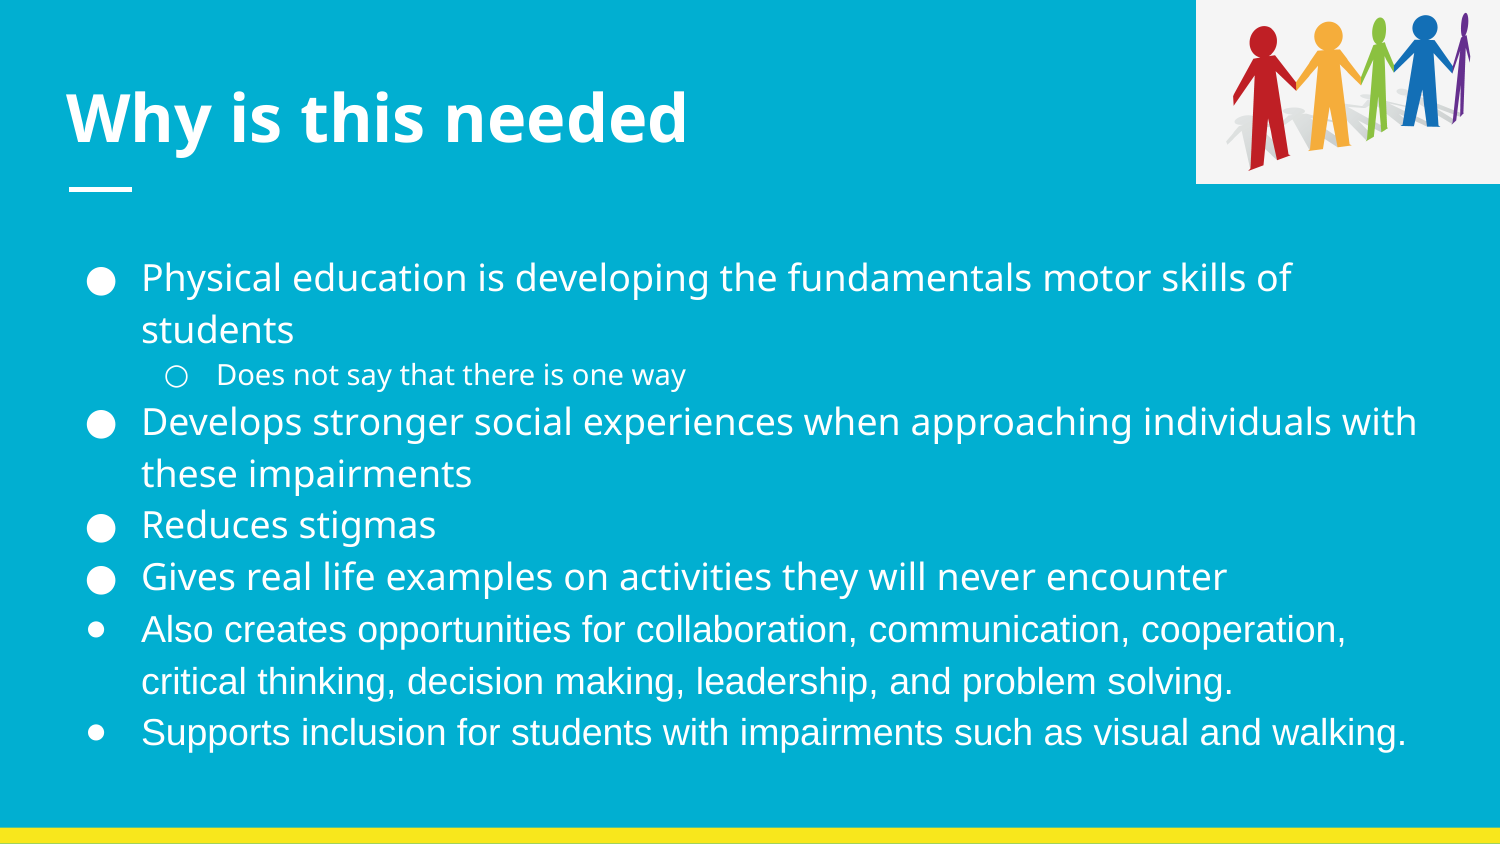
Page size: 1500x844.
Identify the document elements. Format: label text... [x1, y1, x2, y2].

list Physical education is developing the fundamentals motor skills of students Does not say that there is one way Develops stronger social experiences when approaching individuals with these impairments Reduces stigmas Gives real life examples on activities they will never encounter Also creates opportunities for collaboration, communication, cooperation, critical thinking, decision making, leadership, and problem solving. Supports inclusion for students with impairments such as visual and walking. [51, 232, 1449, 750]
picture [1196, 0, 1500, 184]
title Why is this needed [51, 61, 1190, 167]
